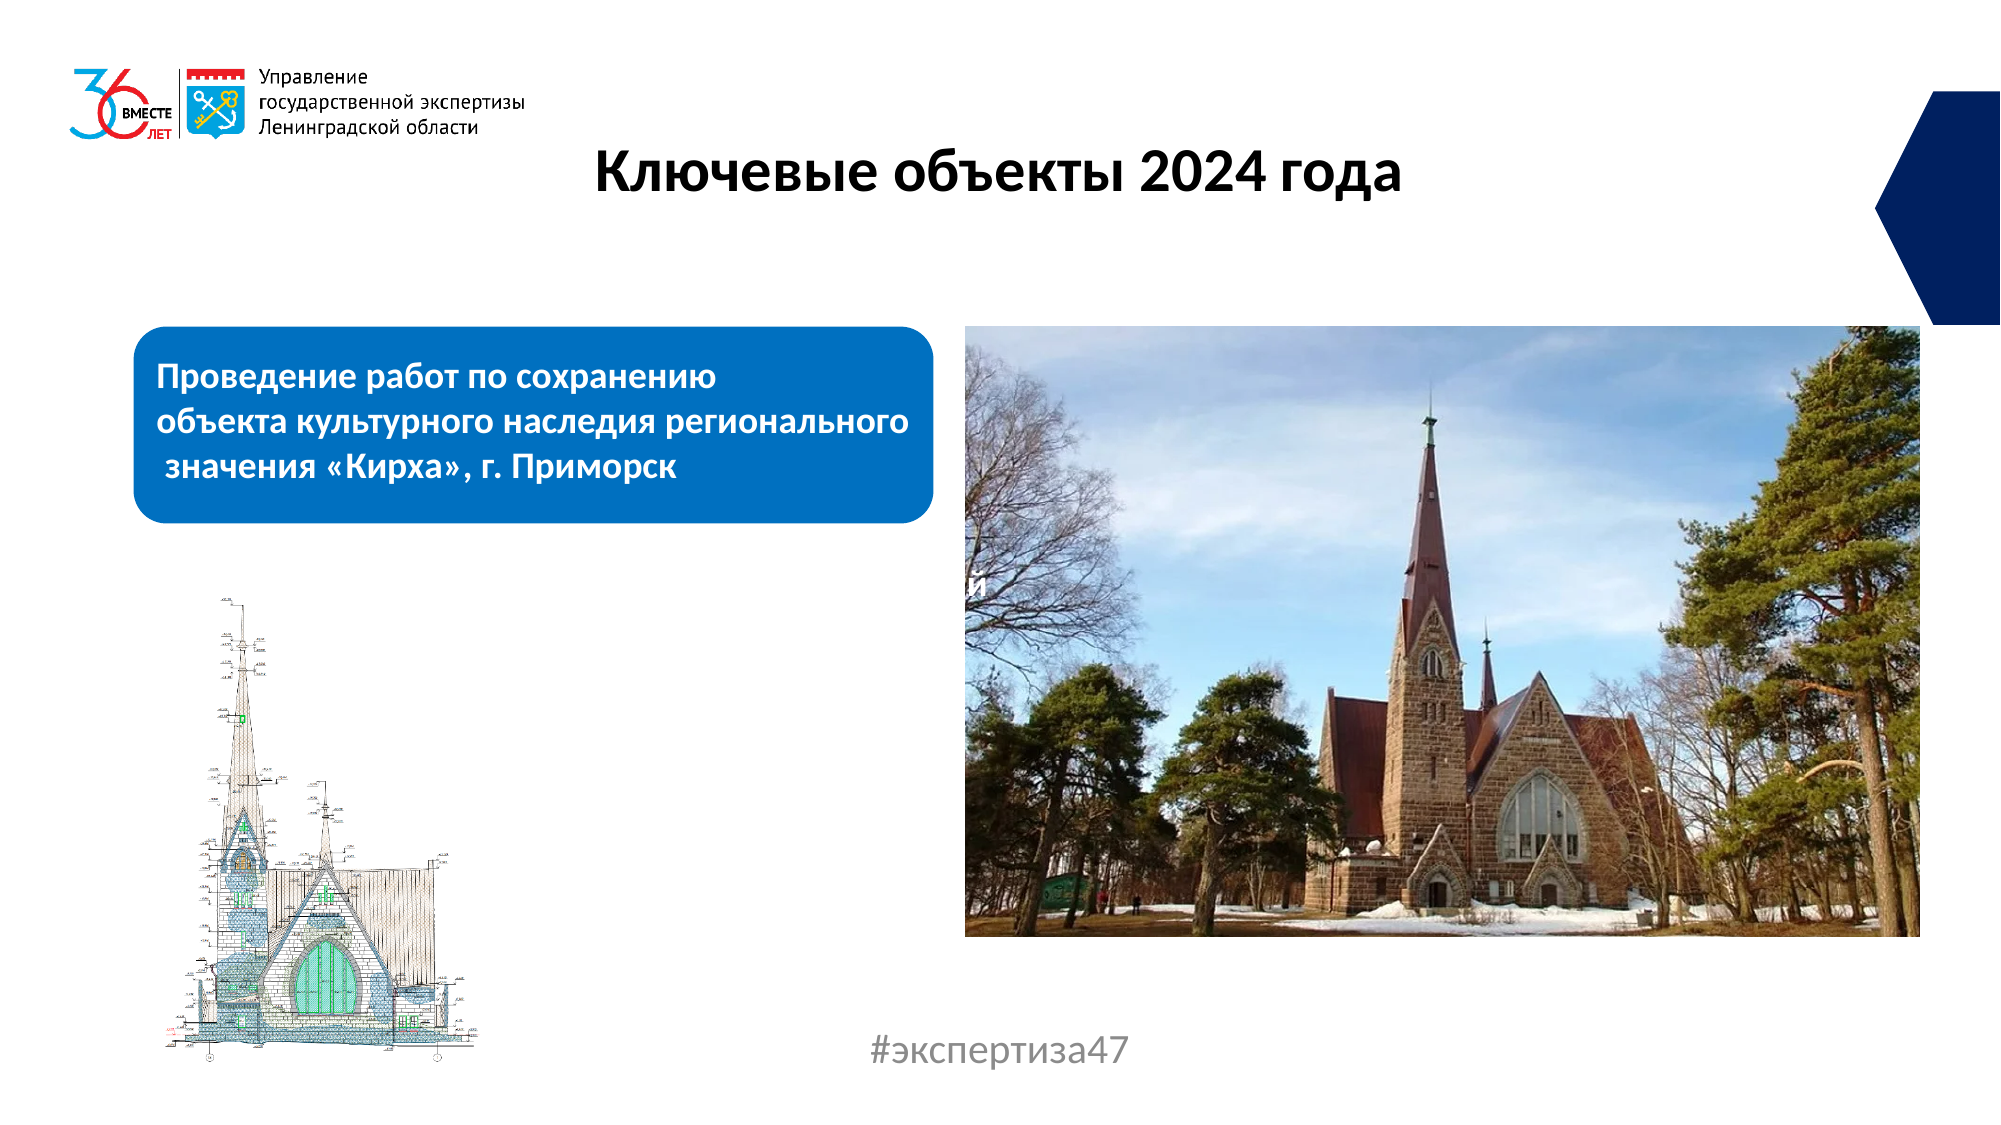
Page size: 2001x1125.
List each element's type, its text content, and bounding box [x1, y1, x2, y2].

picture [965, 326, 1920, 937]
picture [144, 583, 492, 1065]
text_box [132, 325, 276, 525]
text_box [1874, 91, 2000, 283]
picture [36, 26, 568, 183]
text_box Проведение работ по сохранению объекта культурного наследия регионального значения «Кирха», г. Приморск [141, 343, 276, 494]
text_box Ключевые объекты 2024 года [246, 121, 1754, 211]
footer #экспертиза47 [662, 1017, 1338, 1078]
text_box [276, 283, 2000, 958]
